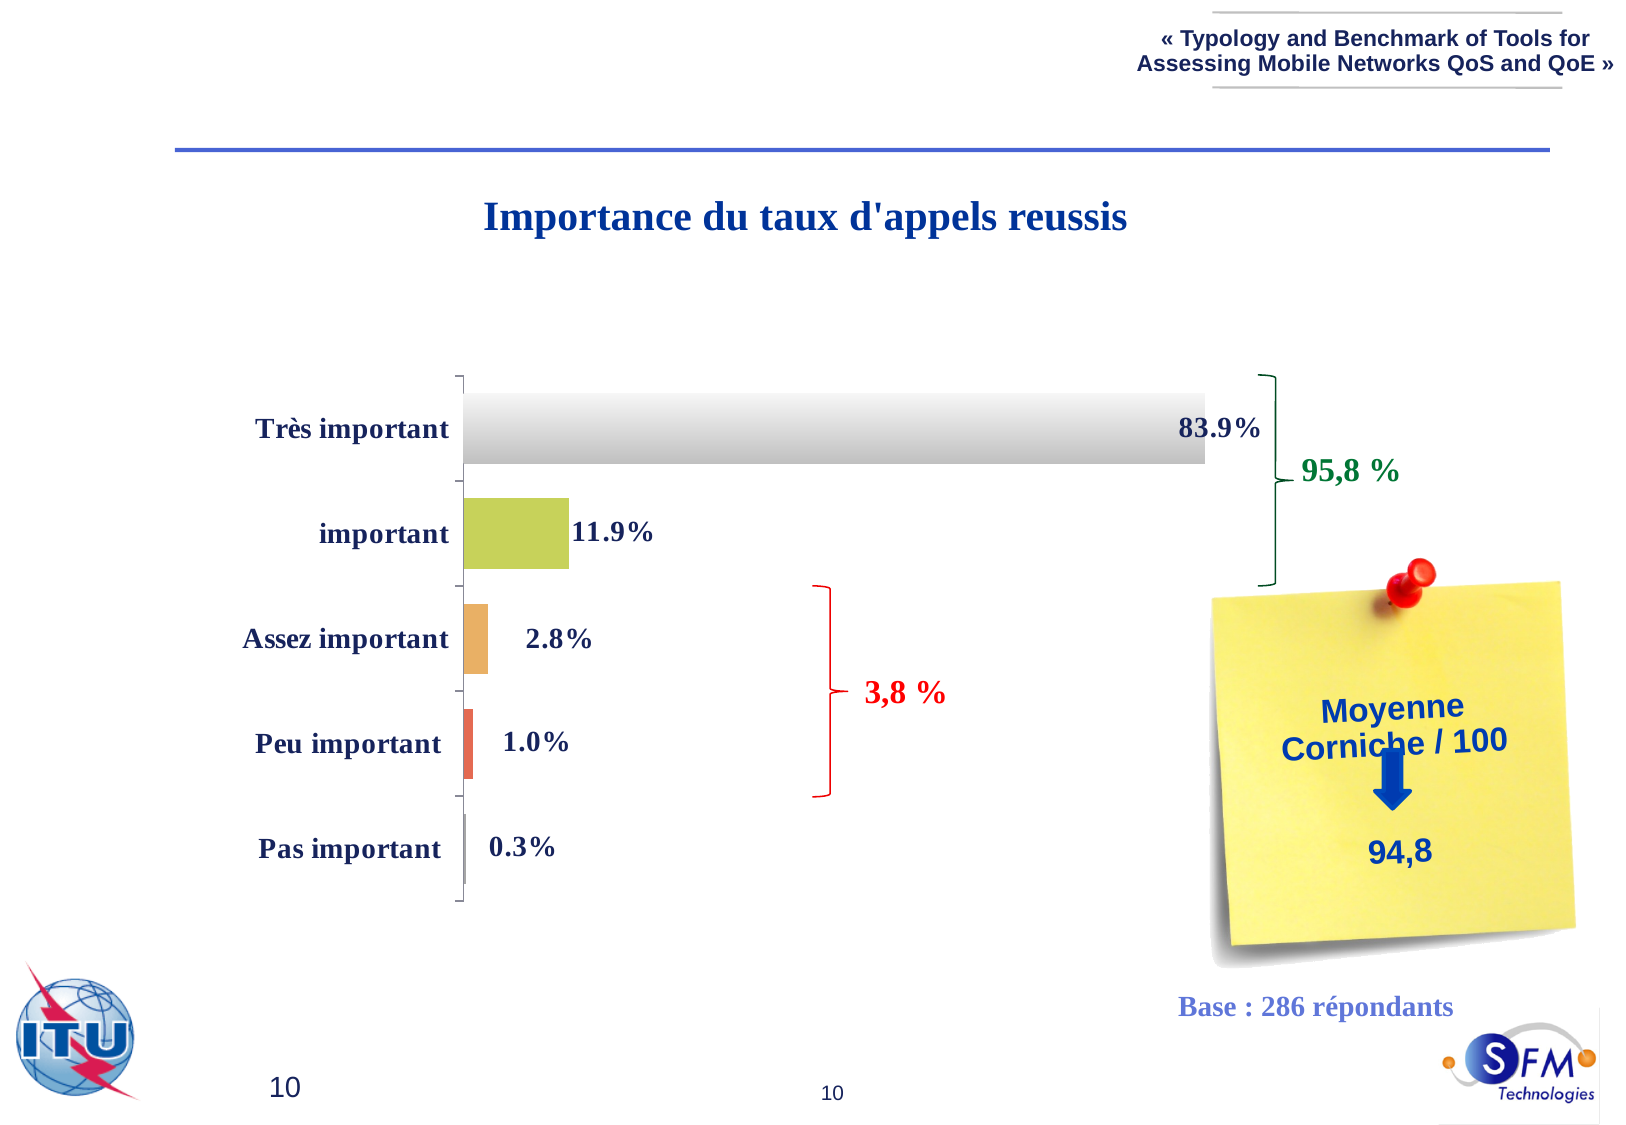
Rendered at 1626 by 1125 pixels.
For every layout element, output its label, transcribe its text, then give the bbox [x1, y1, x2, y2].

picture [15, 960, 141, 1105]
text_box Importance du taux d'appels reussis [126, 187, 1485, 248]
text_box Base : 286 répondants [1105, 984, 1528, 1031]
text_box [1187, 550, 1588, 977]
text_box [1275, 376, 1294, 548]
slide_number 9 [108, 1065, 461, 1125]
text_box 95,8 % [1277, 445, 1446, 496]
chart [120, 339, 1270, 938]
picture [1437, 1006, 1600, 1125]
